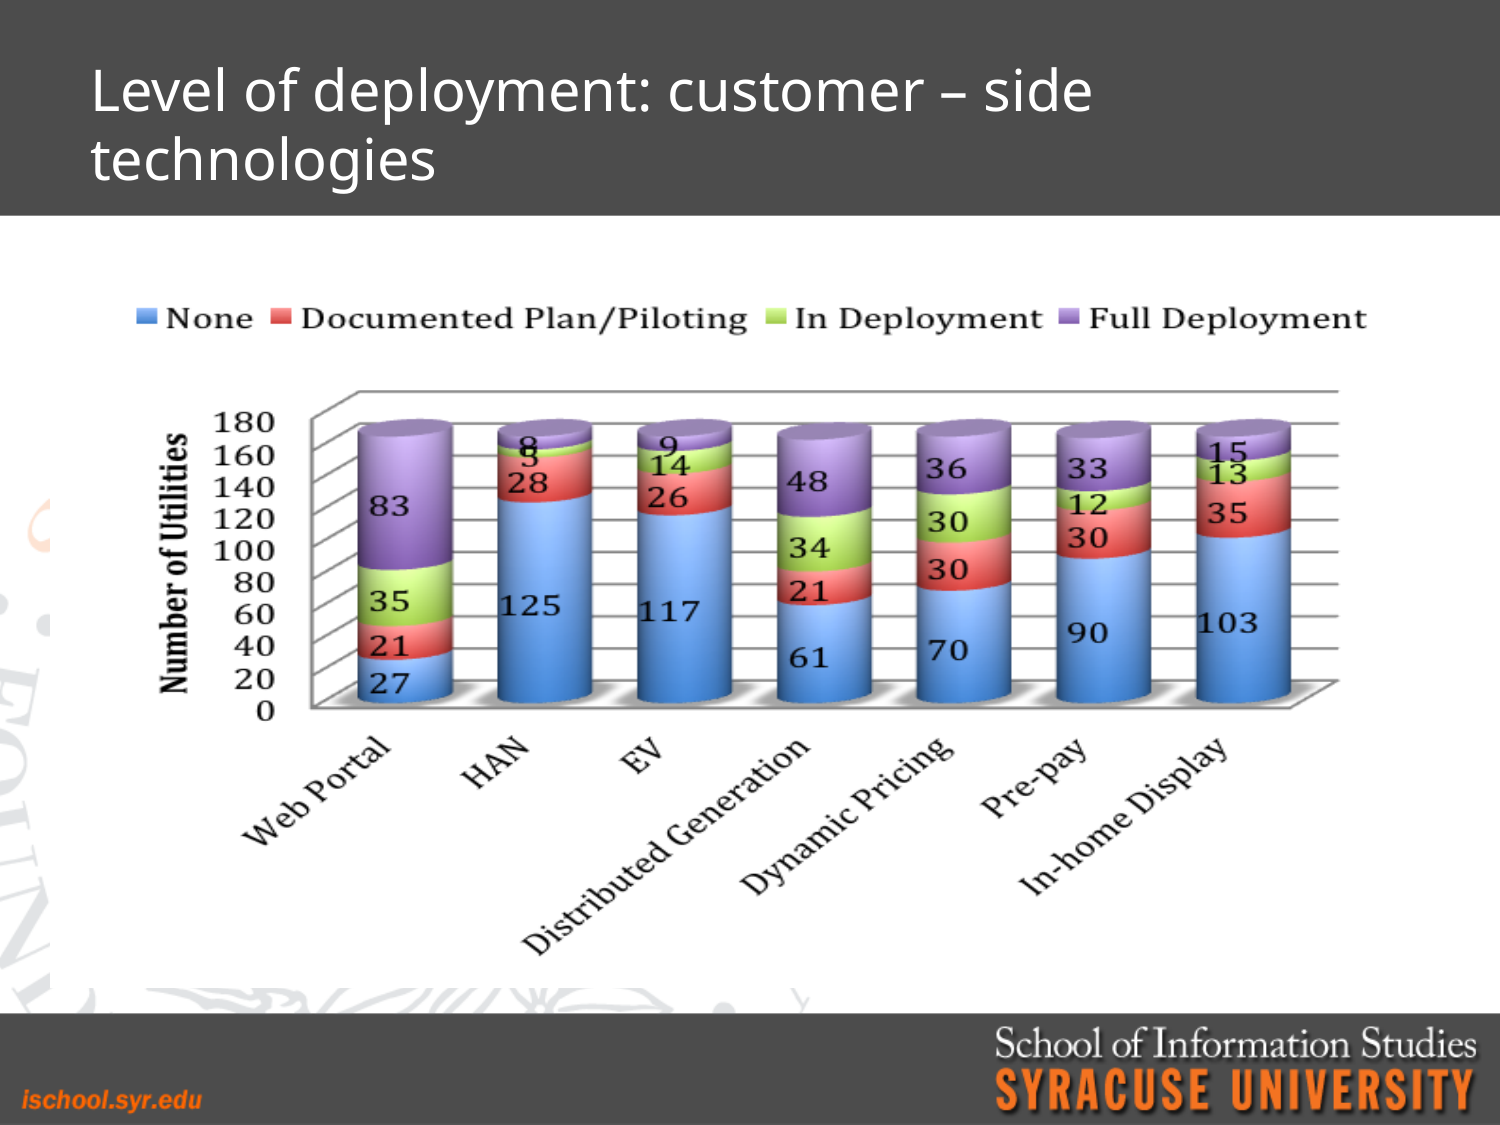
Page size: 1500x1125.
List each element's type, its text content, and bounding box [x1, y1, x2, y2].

picture [0, 0, 1500, 1125]
title Level of deployment: customer – side technologies [75, 45, 1425, 200]
